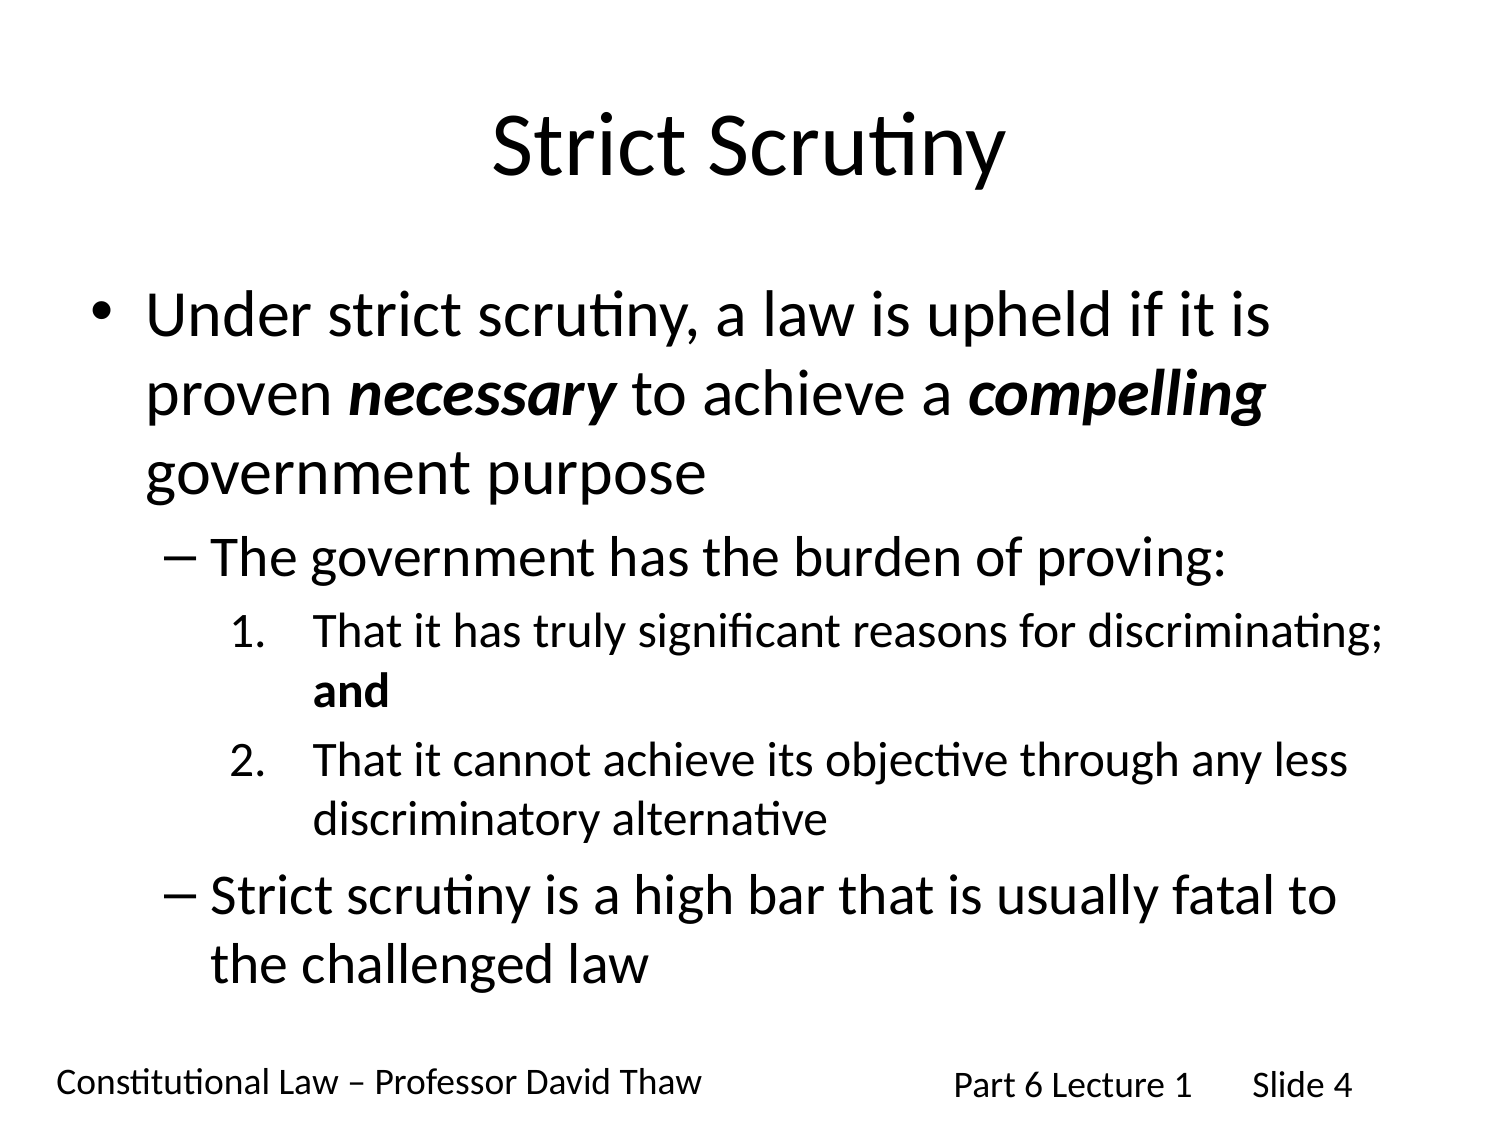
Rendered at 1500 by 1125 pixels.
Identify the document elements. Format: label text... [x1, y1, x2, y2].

title Strict Scrutiny [75, 45, 1425, 233]
list Under strict scrutiny, a law is upheld if it is proven necessary to achieve a compelling government purpose The government has the burden of proving: That it has truly significant reasons for discriminating; and That it cannot achieve its objective through any less discriminatory alternative Strict scrutiny is a high bar that is usually fatal to the challenged law [75, 262, 1425, 1005]
